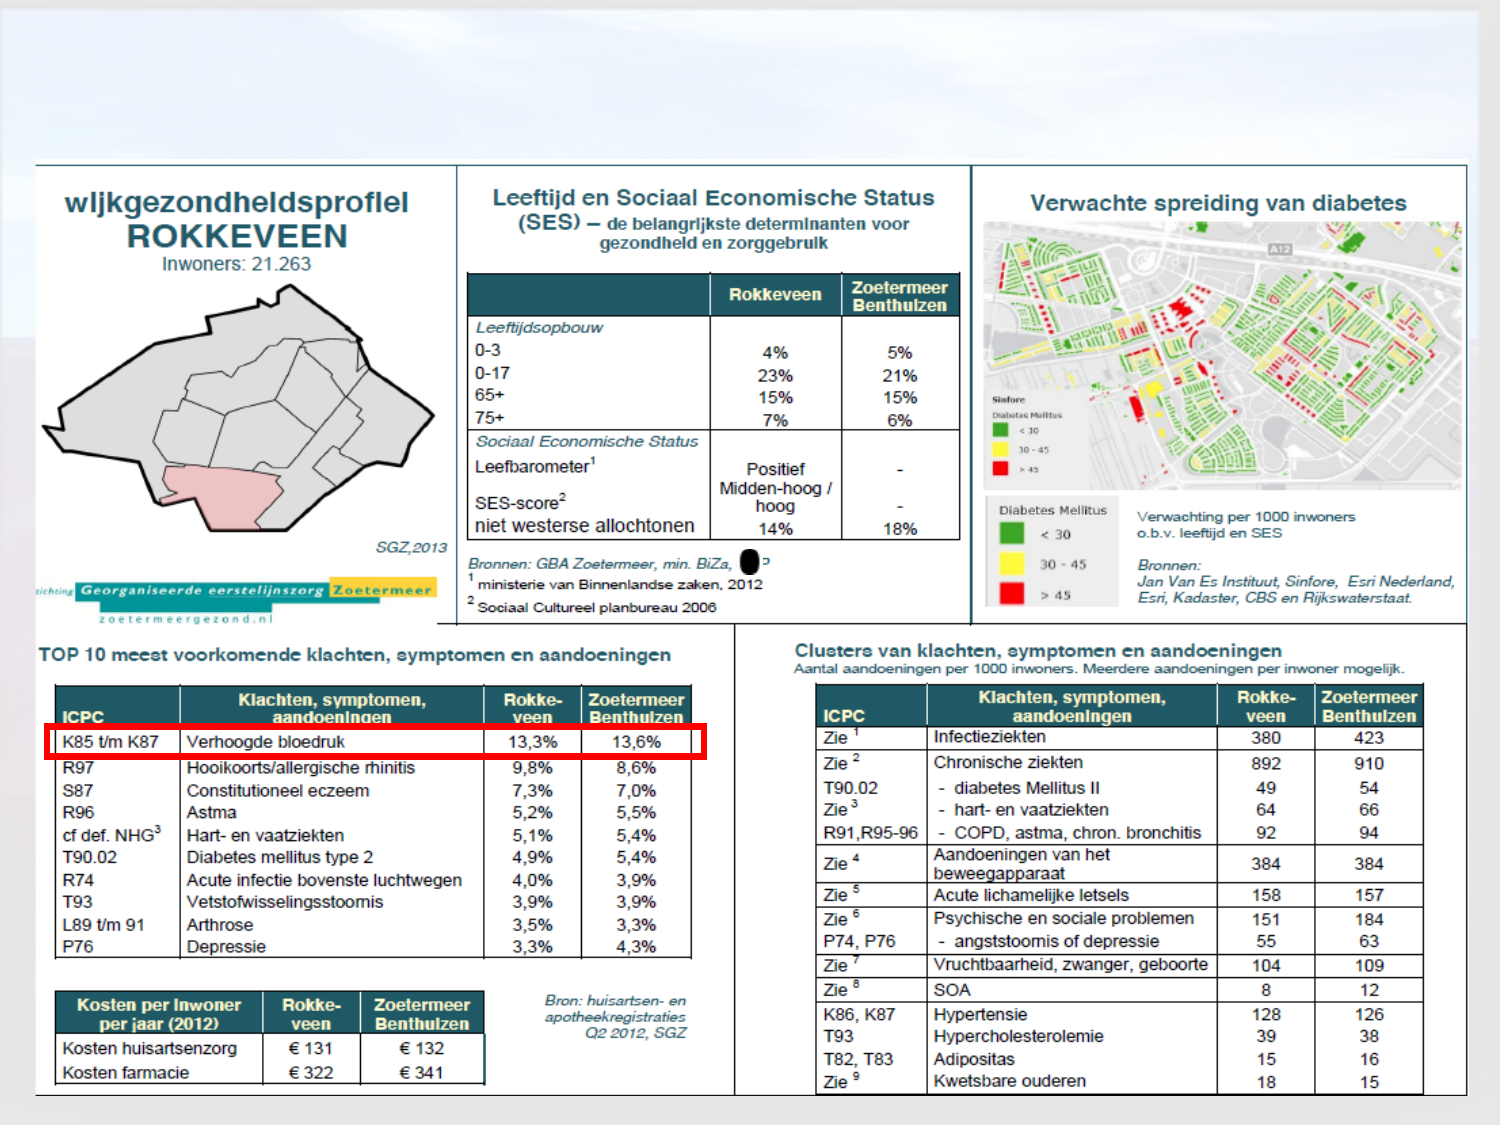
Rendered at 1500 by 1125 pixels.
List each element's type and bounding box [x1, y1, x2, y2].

picture [35, 159, 1469, 1096]
